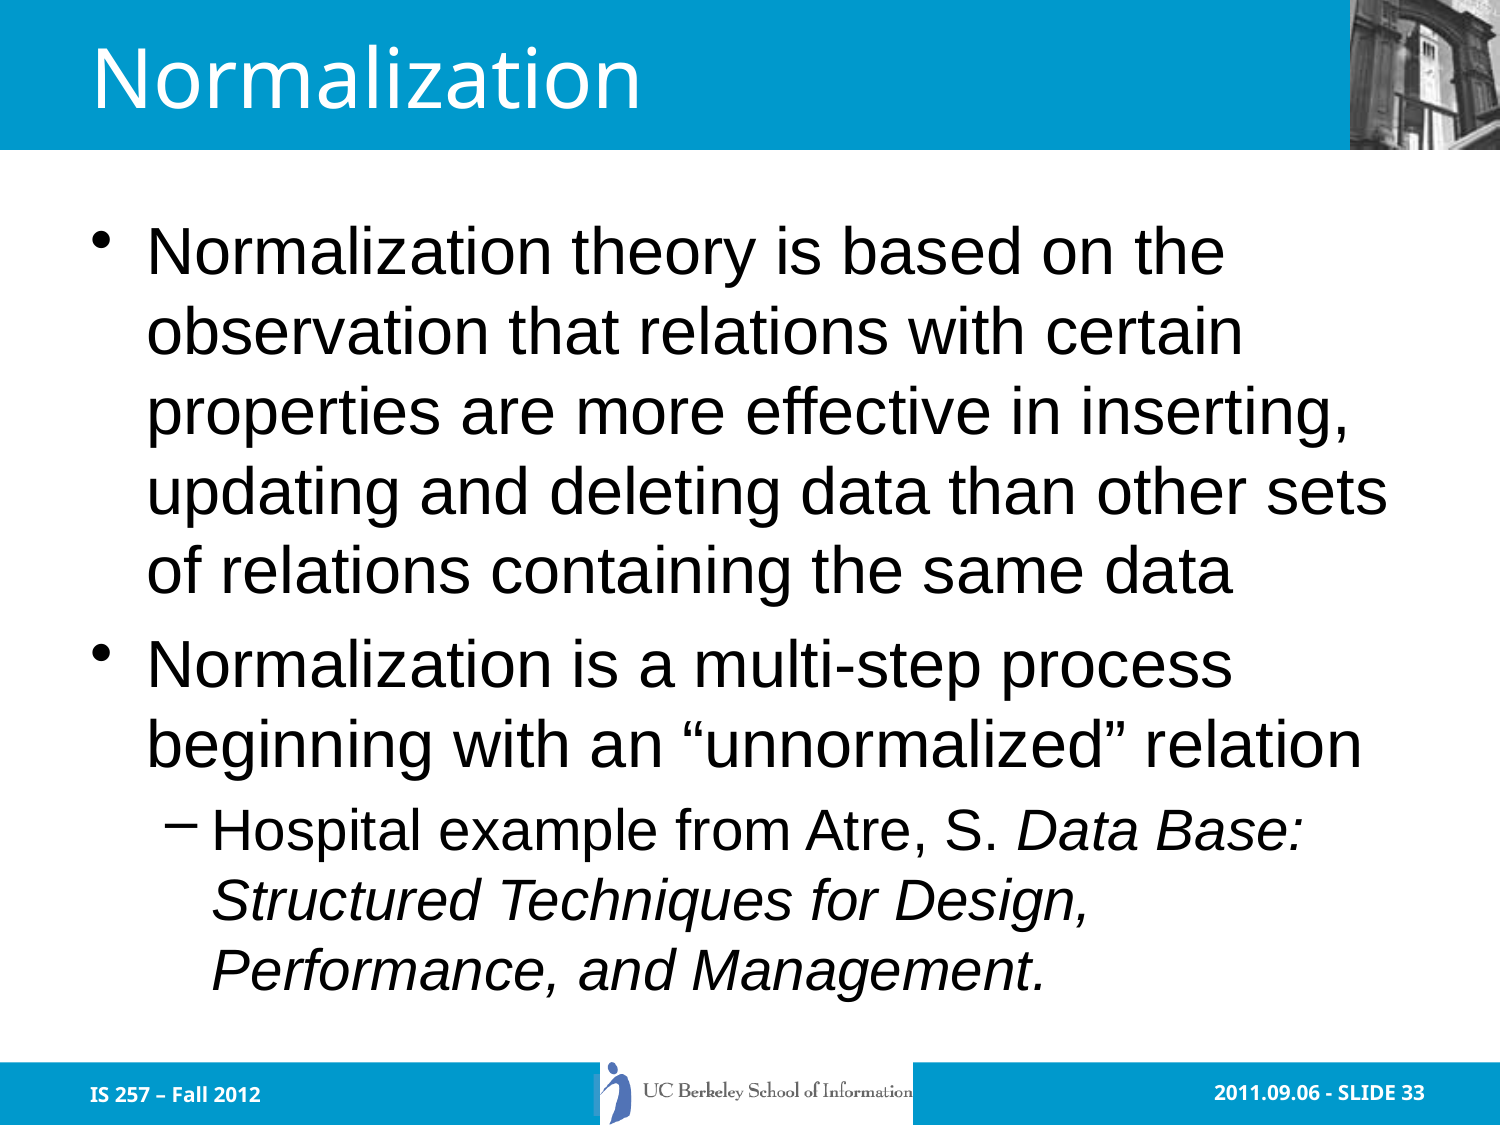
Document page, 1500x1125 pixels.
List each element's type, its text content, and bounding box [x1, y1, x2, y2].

picture [1351, 0, 1500, 150]
list Normalization theory is based on the observation that relations with certain properties are more effective in inserting, updating and deleting data than other sets of relations containing the same data Normalization is a multi-step process beginning with an “unnormalized” relation Hospital example from Atre, S. Data Base: Structured Techniques for Design, Performance, and Management. [75, 200, 1425, 1013]
slide_number IS 257 – Fall 2012 [75, 1062, 388, 1125]
title Normalization [75, 0, 1350, 150]
picture [594, 1062, 912, 1125]
